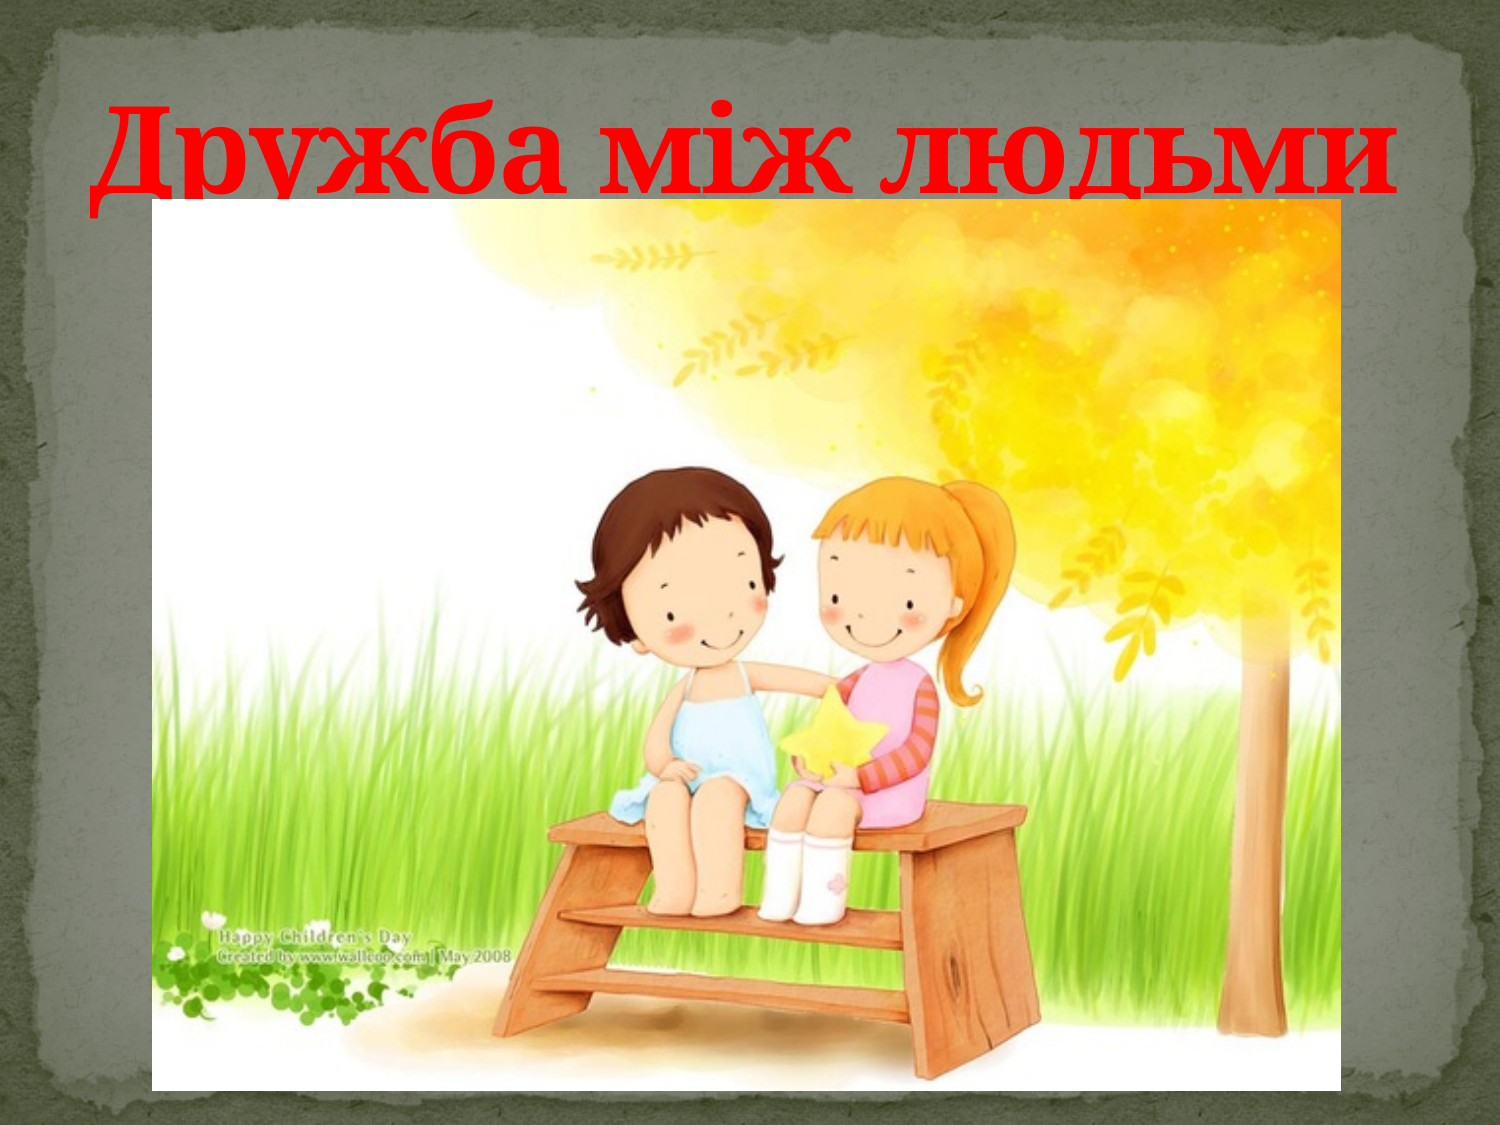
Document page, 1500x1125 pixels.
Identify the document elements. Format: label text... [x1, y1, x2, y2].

title Дружба між людьми [74, 24, 1425, 225]
picture [152, 199, 1341, 1091]
